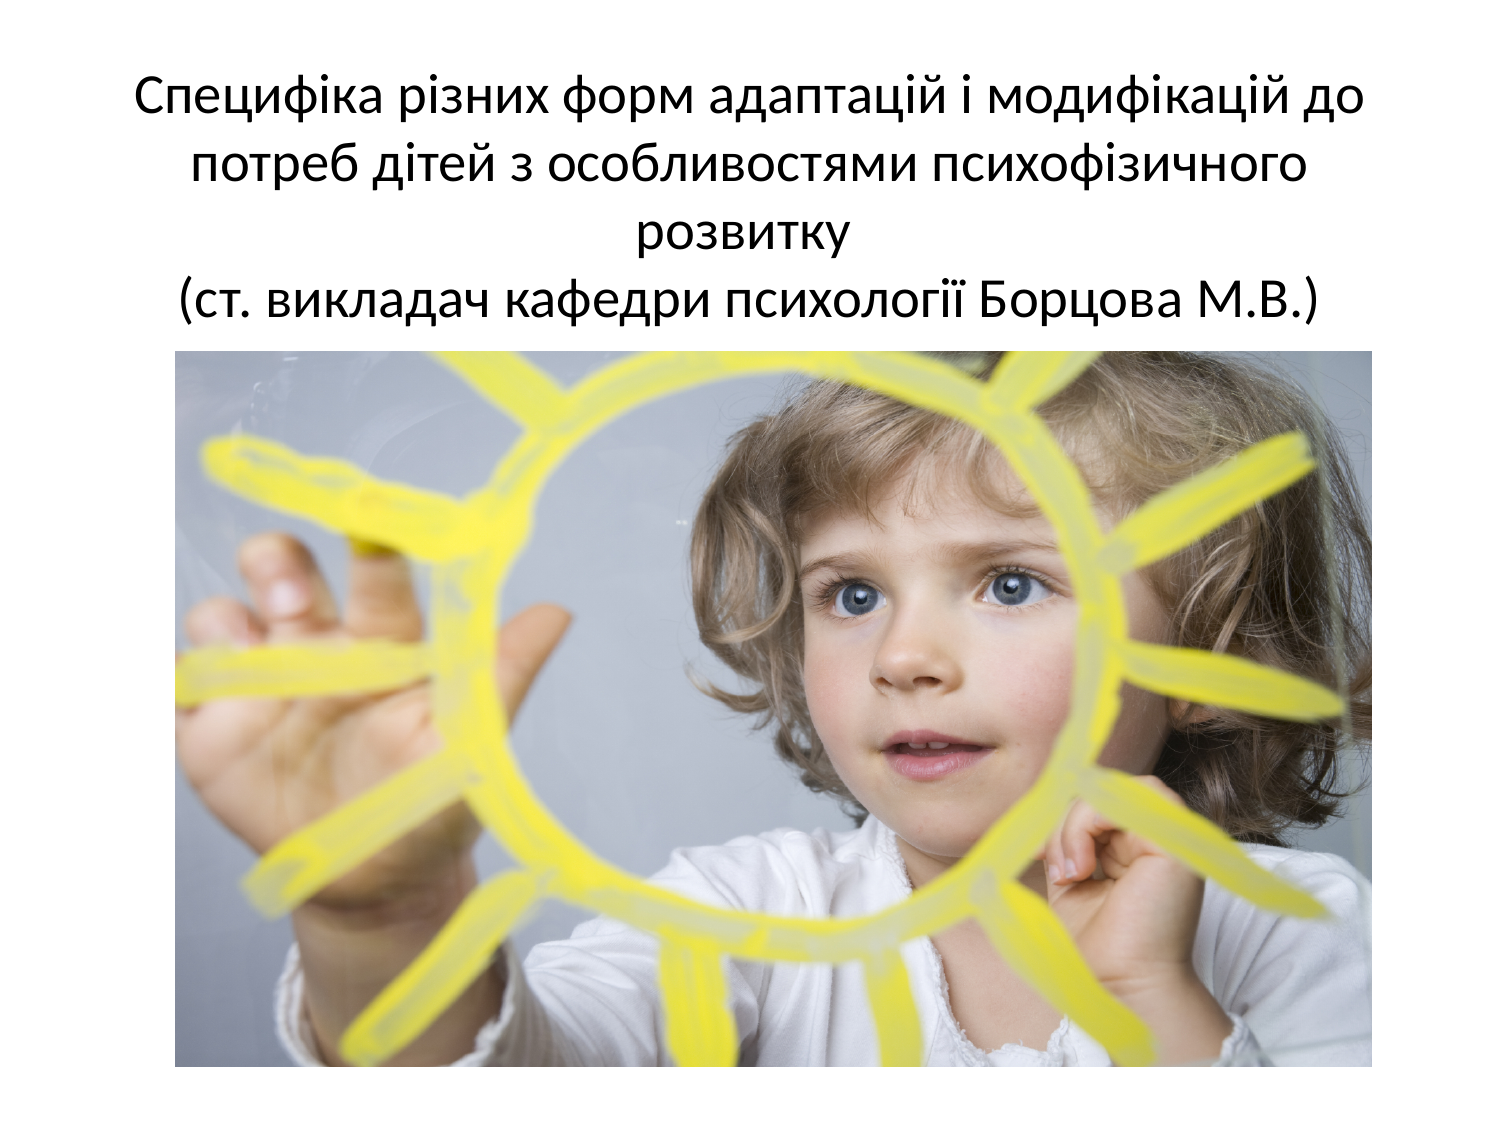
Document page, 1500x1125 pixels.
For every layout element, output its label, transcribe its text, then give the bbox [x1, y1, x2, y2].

title Специфіка різних форм адаптацій і модифікацій до потреб дітей з особливостями психофізичного розвитку (ст. викладач кафедри психології Борцова М.В.) [112, 46, 1388, 339]
picture [175, 351, 1372, 1067]
